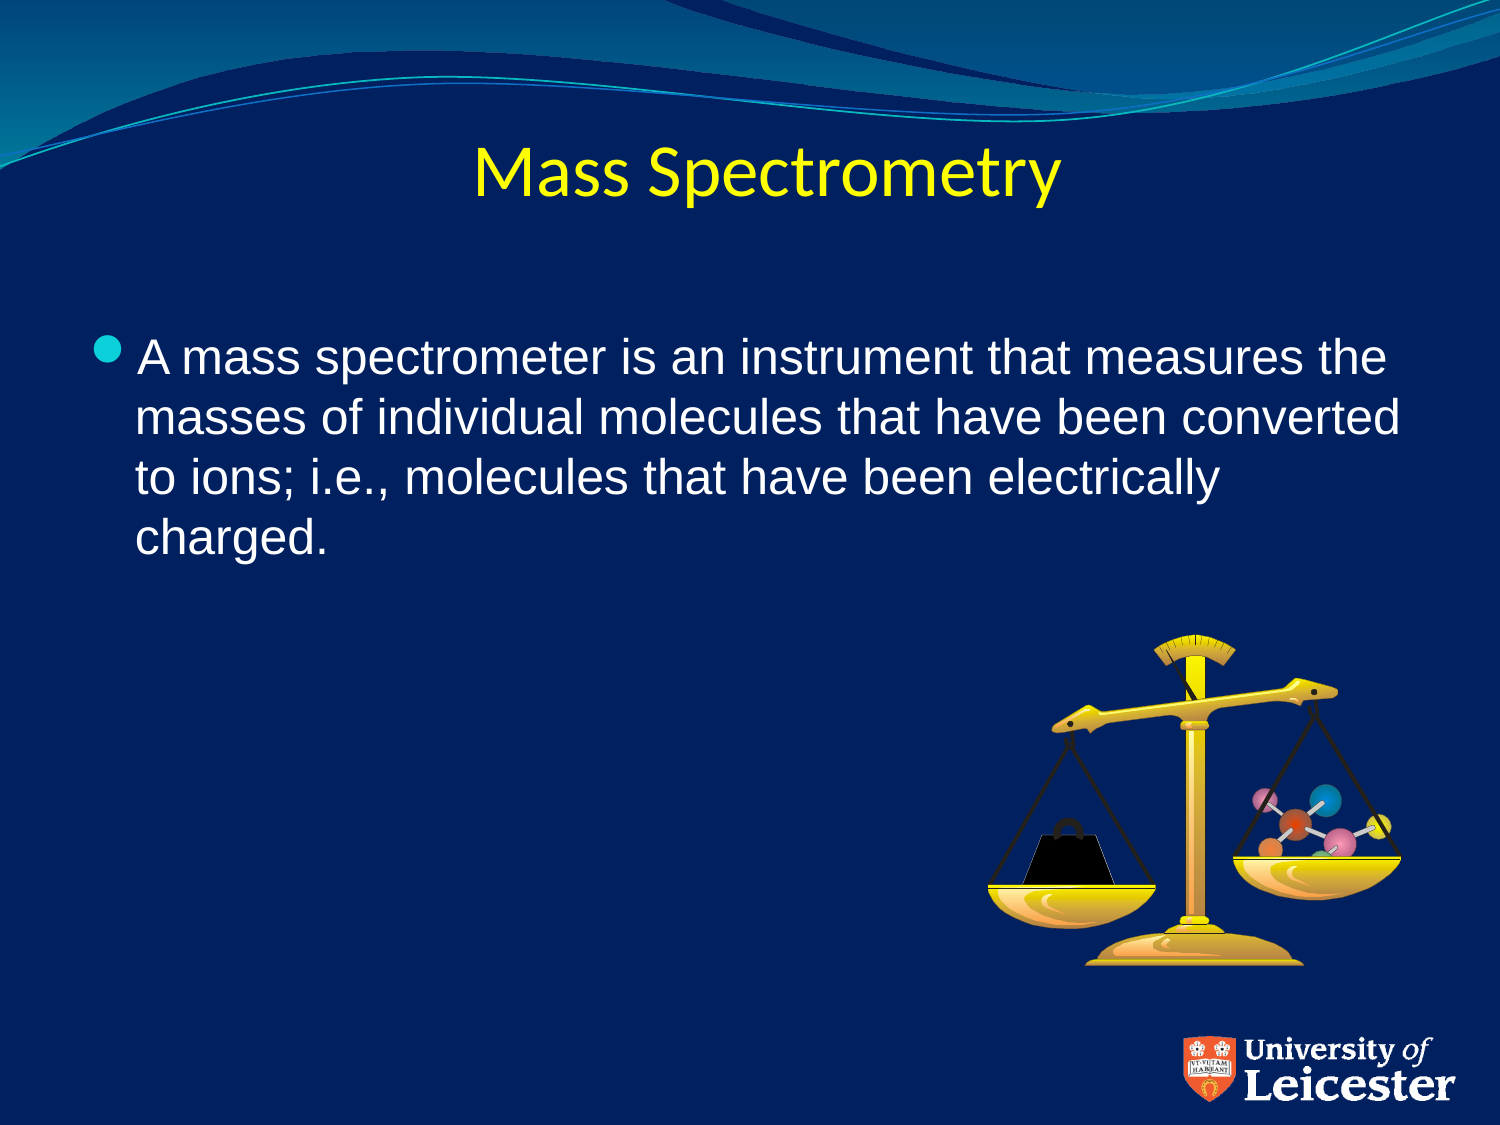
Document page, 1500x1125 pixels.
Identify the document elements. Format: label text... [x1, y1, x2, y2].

picture [1183, 1036, 1456, 1102]
picture [985, 633, 1404, 968]
text_box >100 [980, 635, 1409, 979]
text_box Mass Spectrometry [457, 113, 1078, 219]
list A mass spectrometer is an instrument that measures the masses of individual molecules that have been converted to ions; i.e., molecules that have been electrically charged. [75, 317, 1425, 1038]
